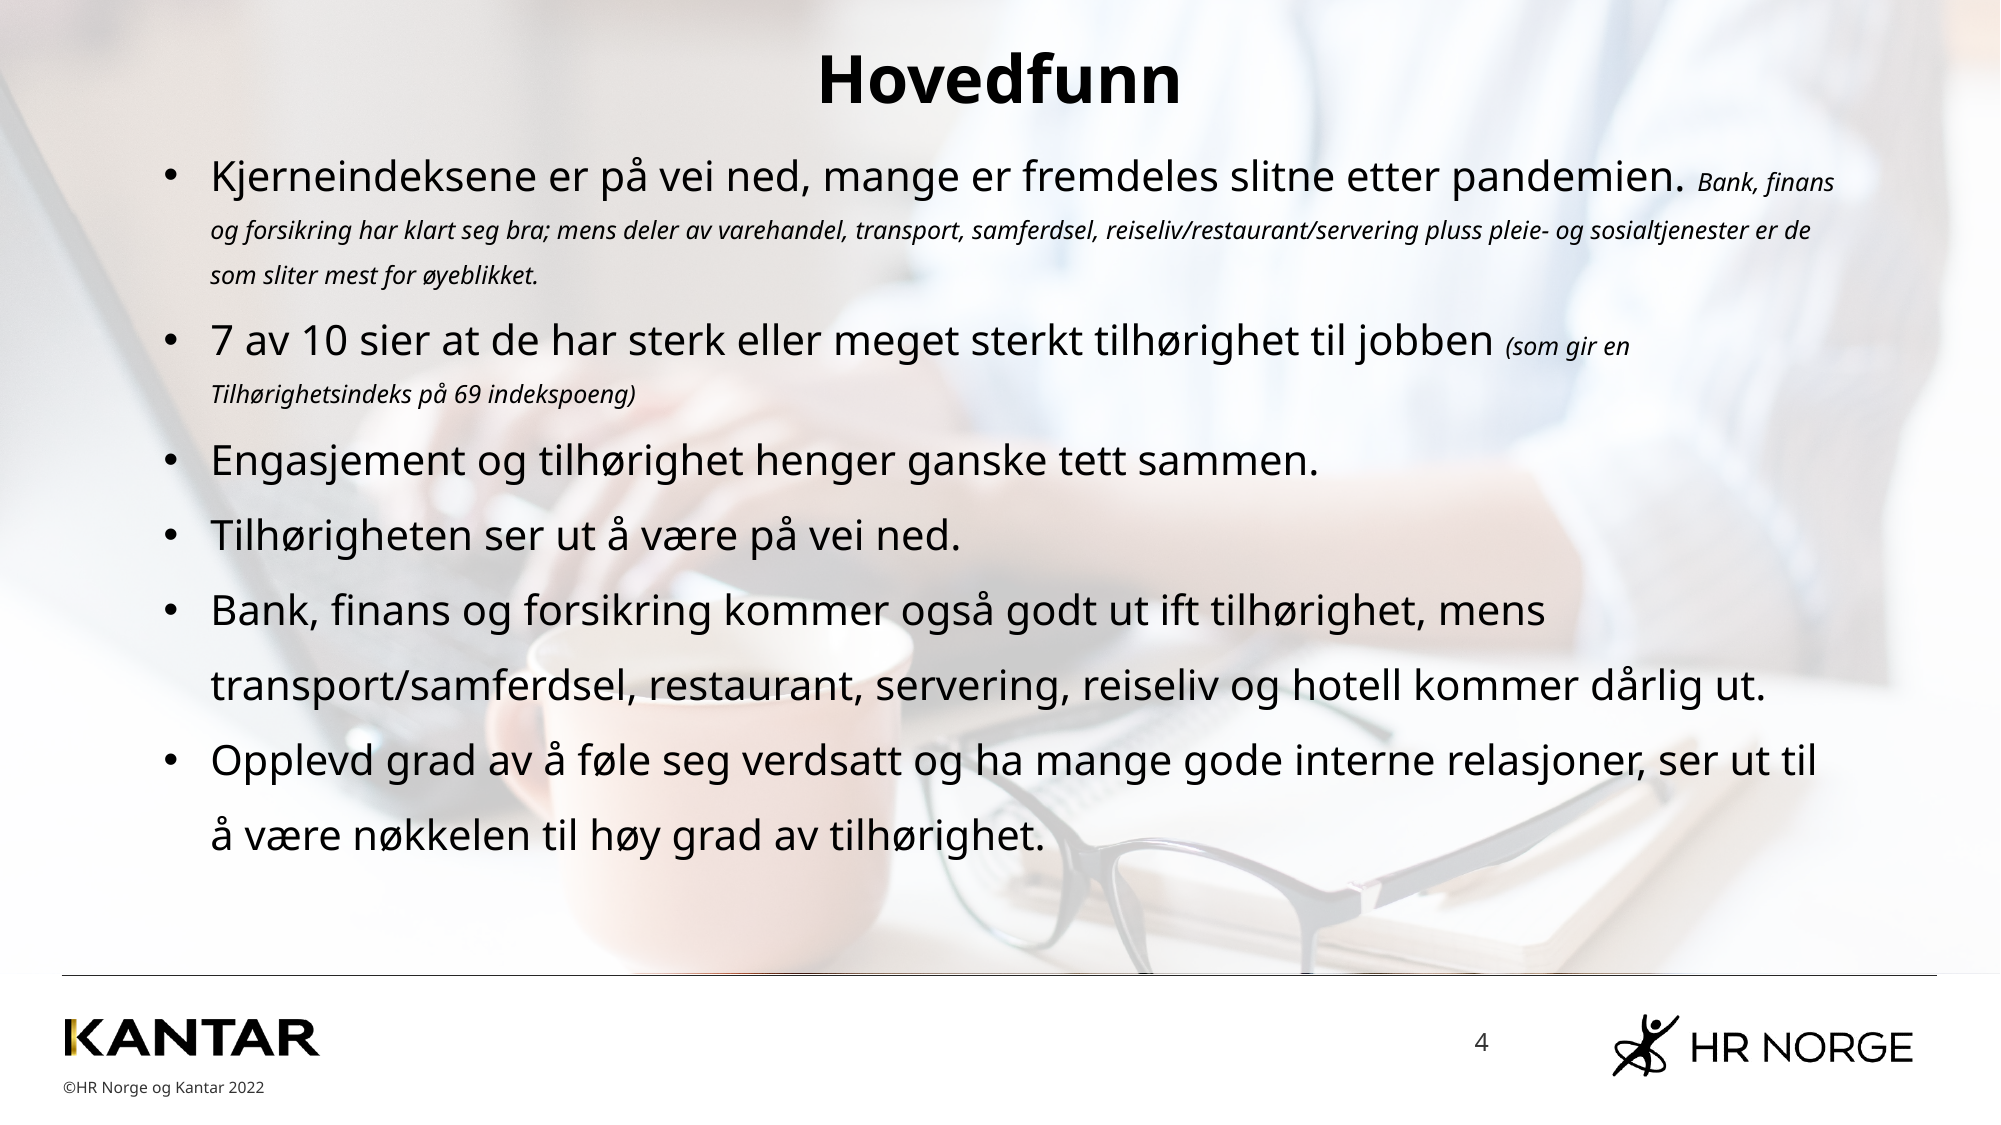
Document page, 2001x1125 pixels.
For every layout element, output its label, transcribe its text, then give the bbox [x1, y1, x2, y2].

picture [0, 0, 2000, 974]
picture [1609, 1003, 1915, 1079]
text_box 4 [1459, 1019, 1612, 1069]
picture [65, 1006, 323, 1068]
